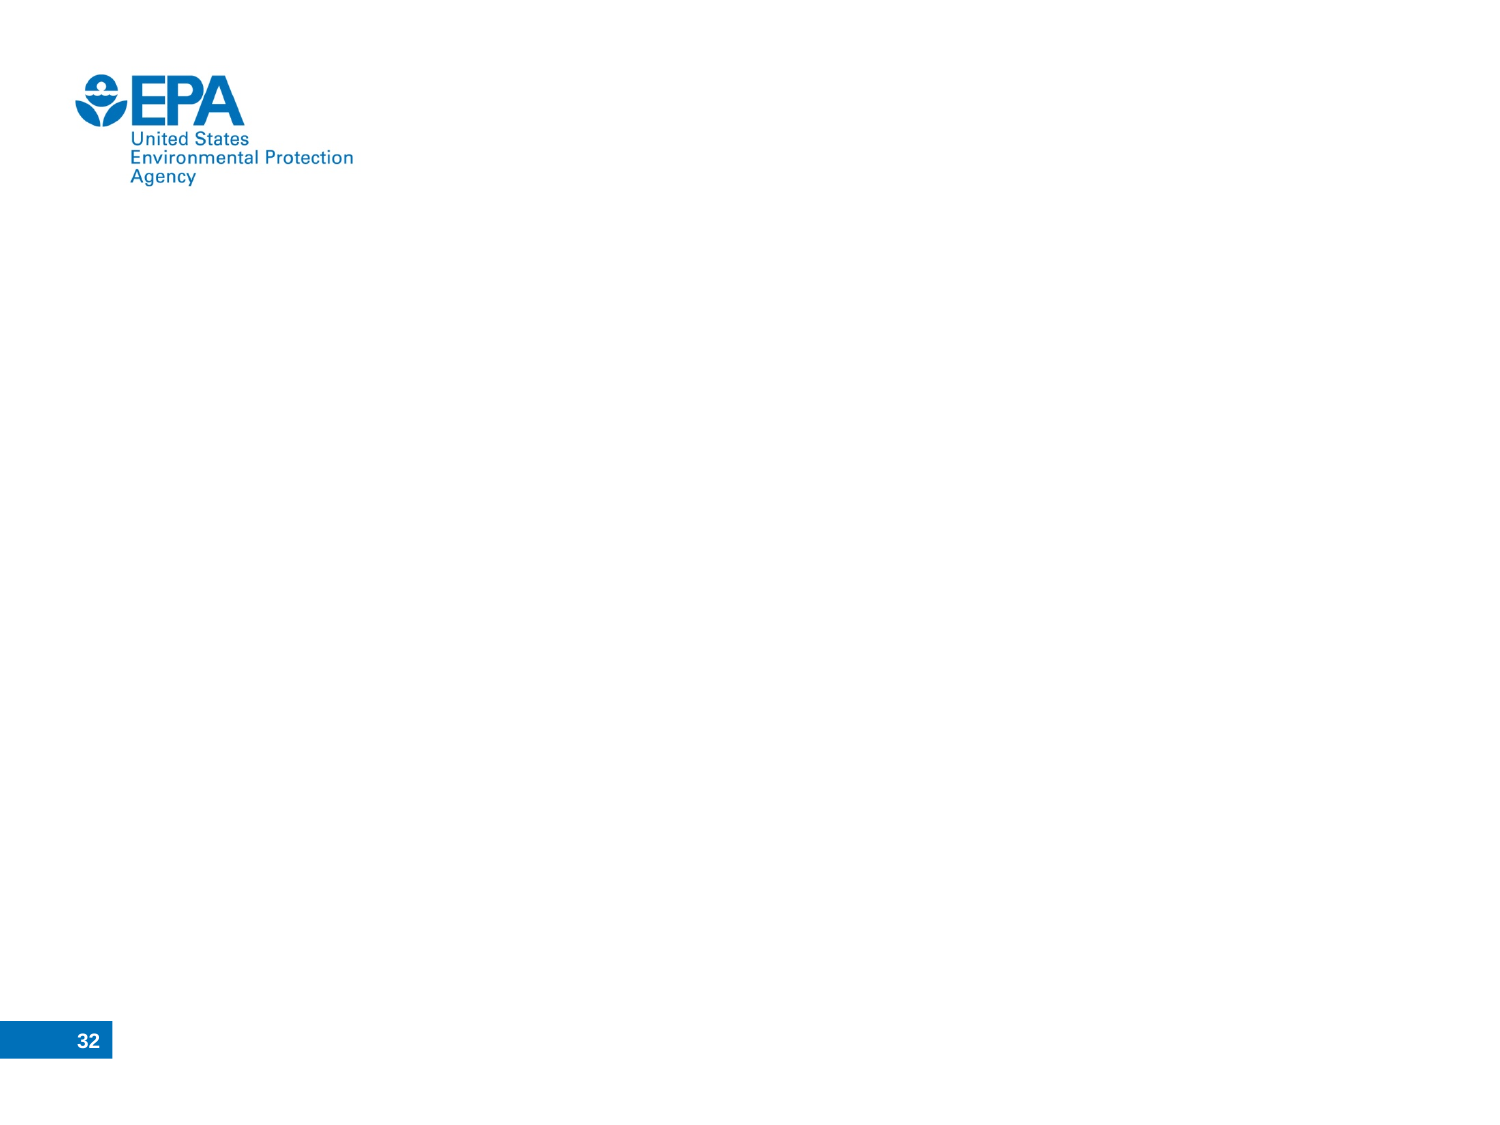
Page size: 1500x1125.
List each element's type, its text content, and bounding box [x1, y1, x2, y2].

picture [0, 0, 1500, 1125]
slide_number 31 [0, 1020, 101, 1059]
